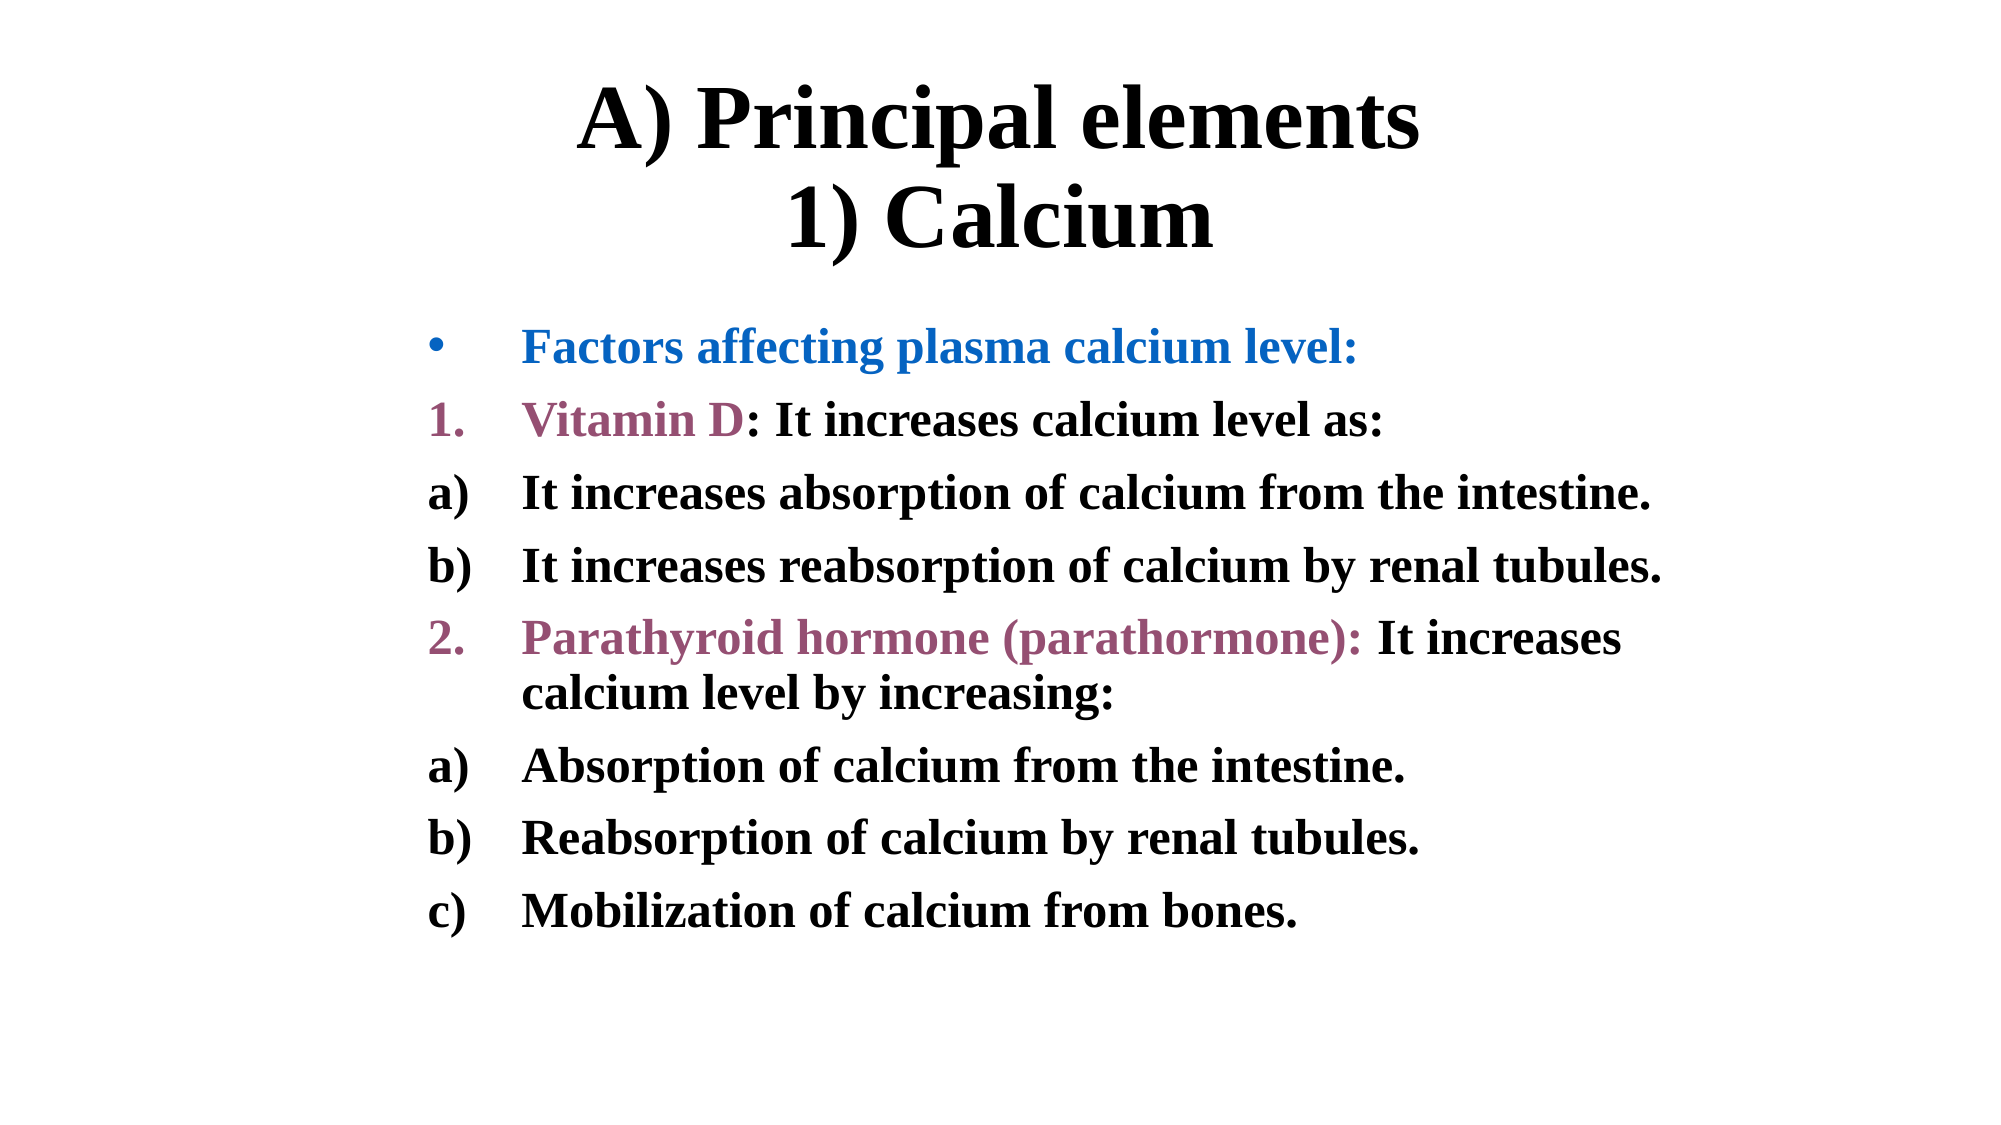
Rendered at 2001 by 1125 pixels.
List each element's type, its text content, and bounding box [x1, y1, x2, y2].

title A) Principal elements 1) Calcium [137, 59, 1863, 278]
list Factors affecting plasma calcium level: Vitamin D: It increases calcium level as: It increases absorption of calcium from the intestine. It increases reabsorption of calcium by renal tubules. Parathyroid hormone (parathormone): It increases calcium level by increasing: Absorption of calcium from the intestine. Reabsorption of calcium by renal tubules. Mobilization of calcium from bones. [412, 312, 1688, 988]
